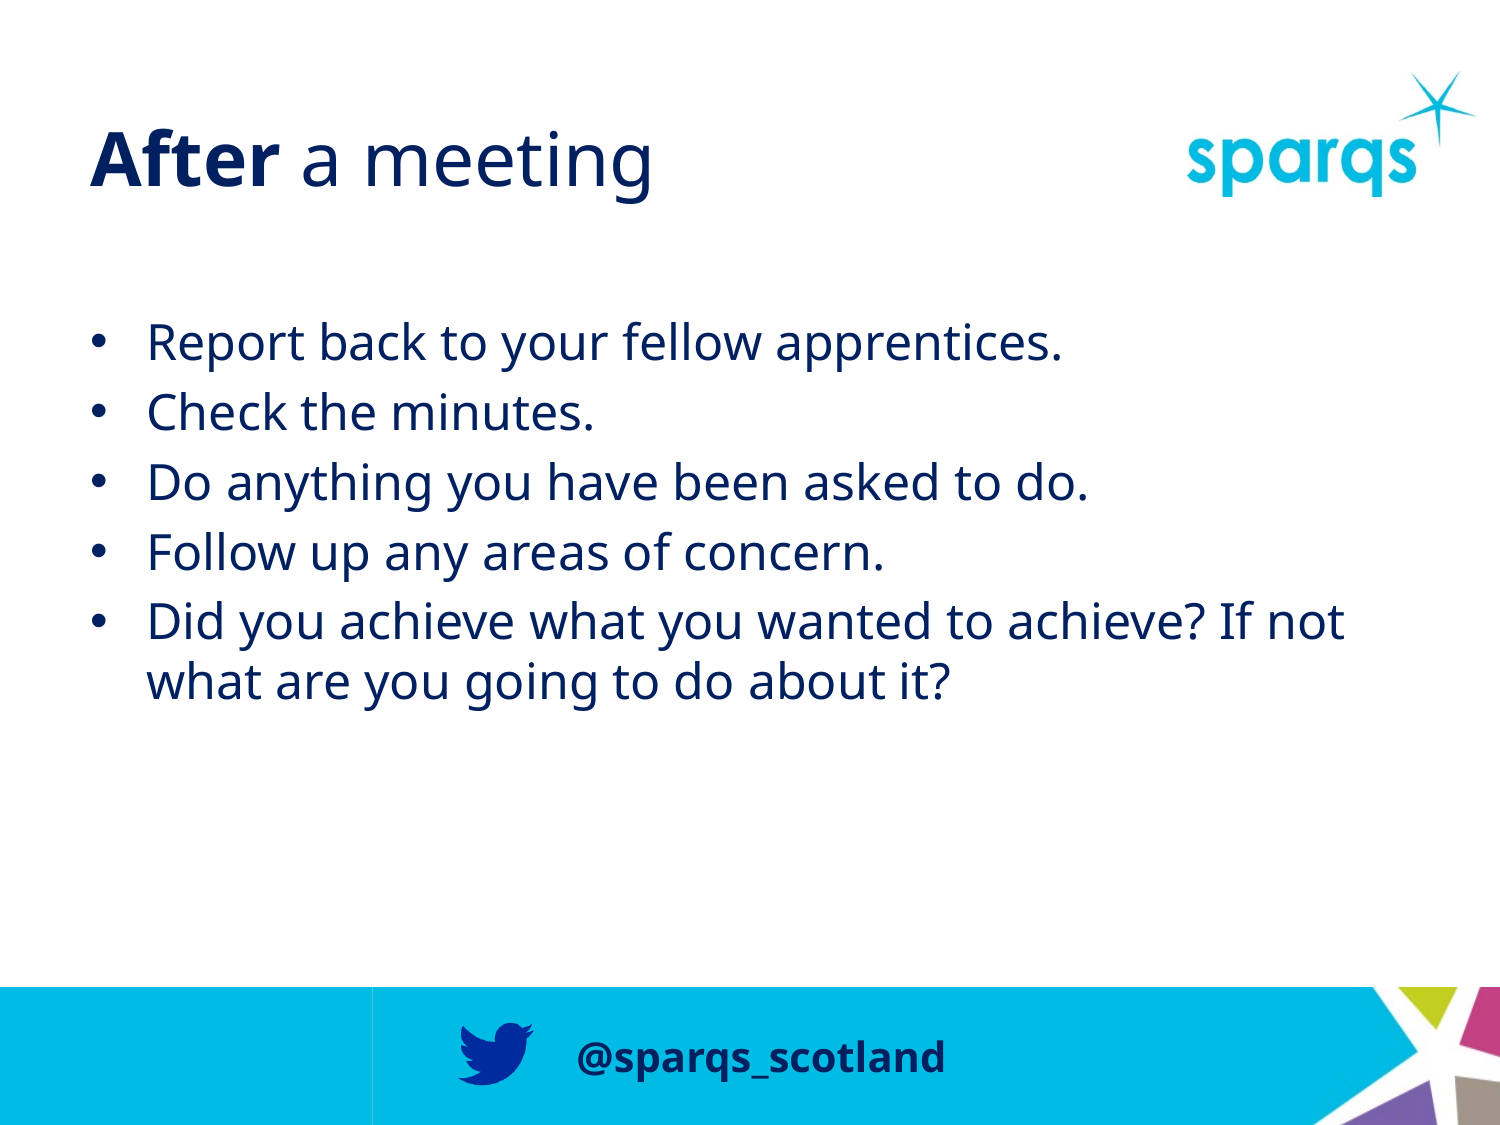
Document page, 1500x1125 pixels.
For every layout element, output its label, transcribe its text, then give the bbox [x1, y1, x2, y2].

title After a meeting [75, 45, 1164, 268]
list Report back to your fellow apprentices. Check the minutes. Do anything you have been asked to do. Follow up any areas of concern. Did you achieve what you wanted to achieve? If not what are you going to do about it? [75, 302, 1425, 965]
picture [1187, 71, 1477, 197]
picture [0, 987, 1500, 1125]
